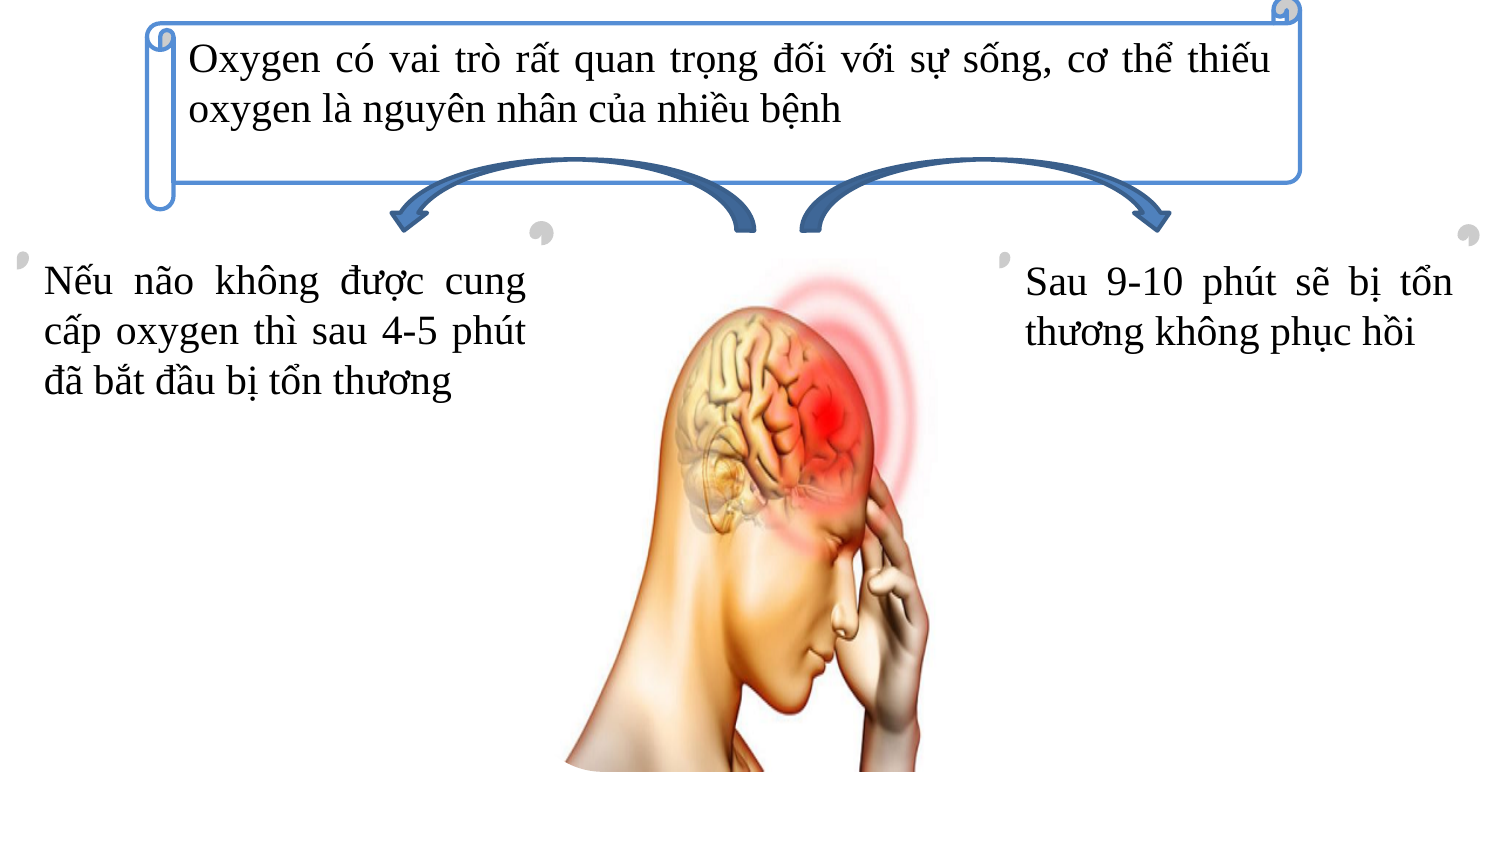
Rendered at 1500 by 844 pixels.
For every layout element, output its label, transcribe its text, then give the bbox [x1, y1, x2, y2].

picture [524, 258, 995, 773]
text_box [799, 157, 1172, 233]
text_box Oxygen có vai trò rất quan trọng đối với sự sống, cơ thể thiếu oxygen là nguyên nhân của nhiều bệnh [144, 0, 1303, 212]
text_box [389, 157, 757, 233]
text_box Nếu não không được cung cấp oxygen thì sau 4-5 phút đã bắt đầu bị tổn thương [2, 218, 556, 418]
text_box Sau 9-10 phút sẽ bị tổn thương không phục hồi [986, 222, 1482, 403]
